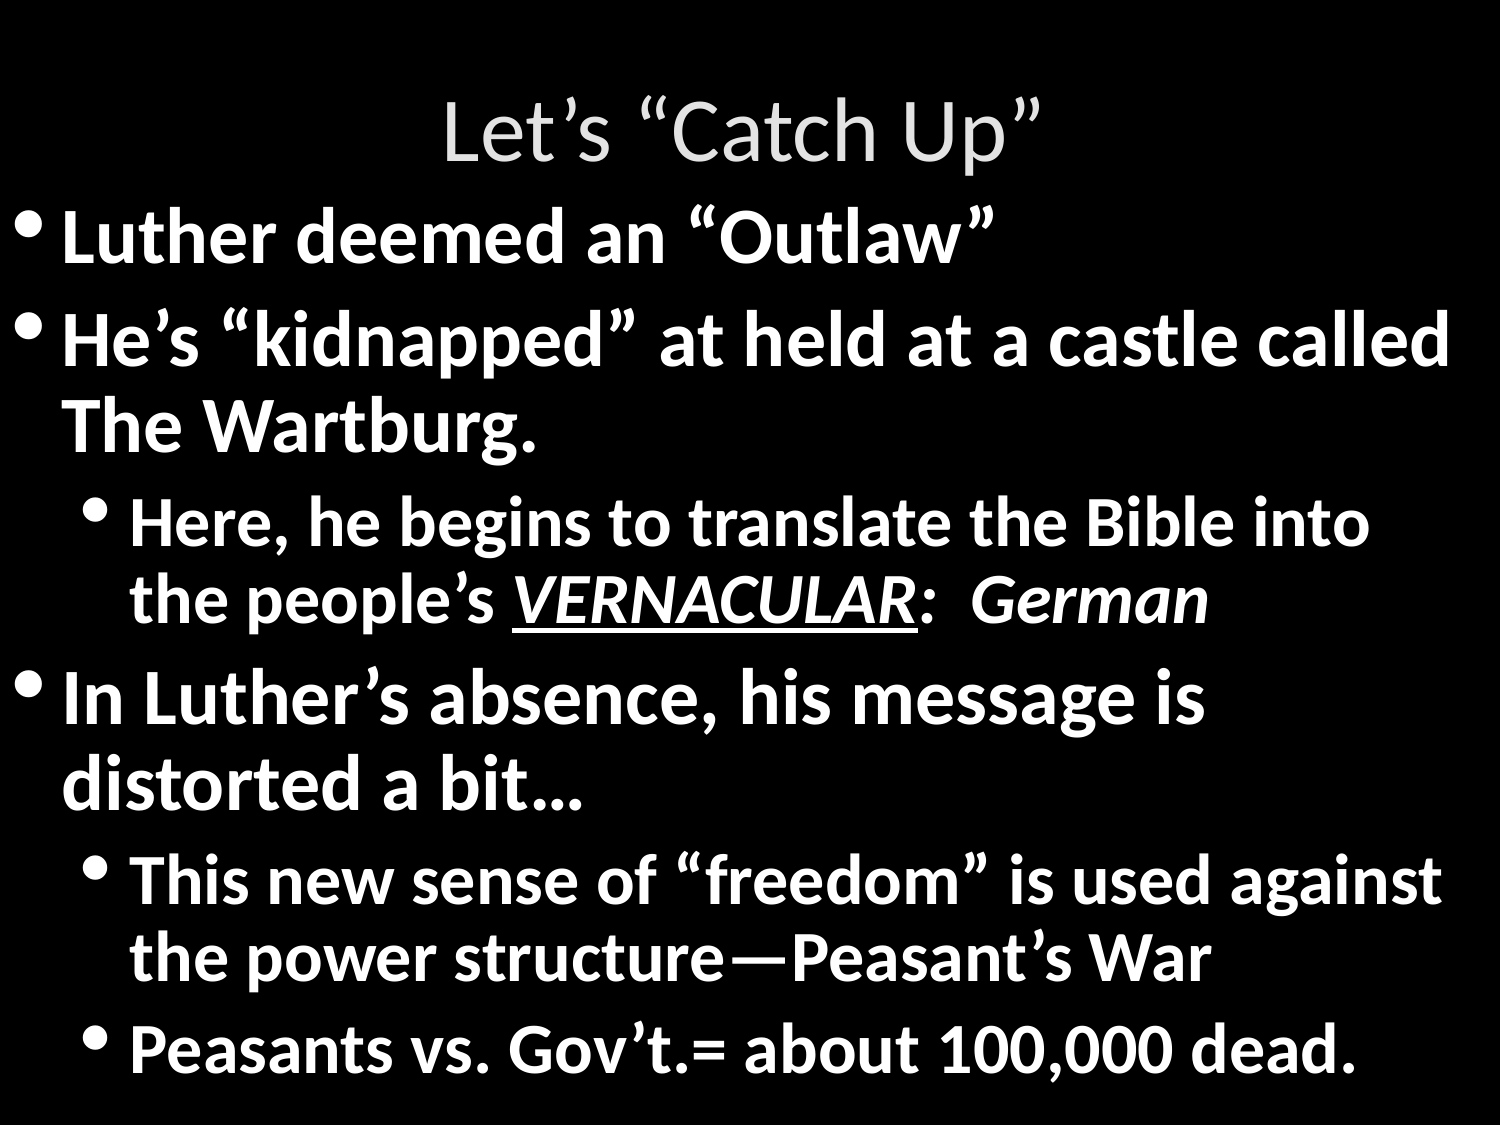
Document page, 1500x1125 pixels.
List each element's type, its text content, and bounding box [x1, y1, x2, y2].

list Luther deemed an “Outlaw” He’s “kidnapped” at held at a castle called The Wartburg. Here, he begins to translate the Bible into the people’s VERNACULAR: German In Luther’s absence, his message is distorted a bit… This new sense of “freedom” is used against the power structure—Peasant’s War Peasants vs. Gov’t.= about 100,000 dead. [0, 187, 1500, 1113]
title Let’s “Catch Up” [0, 37, 1410, 187]
